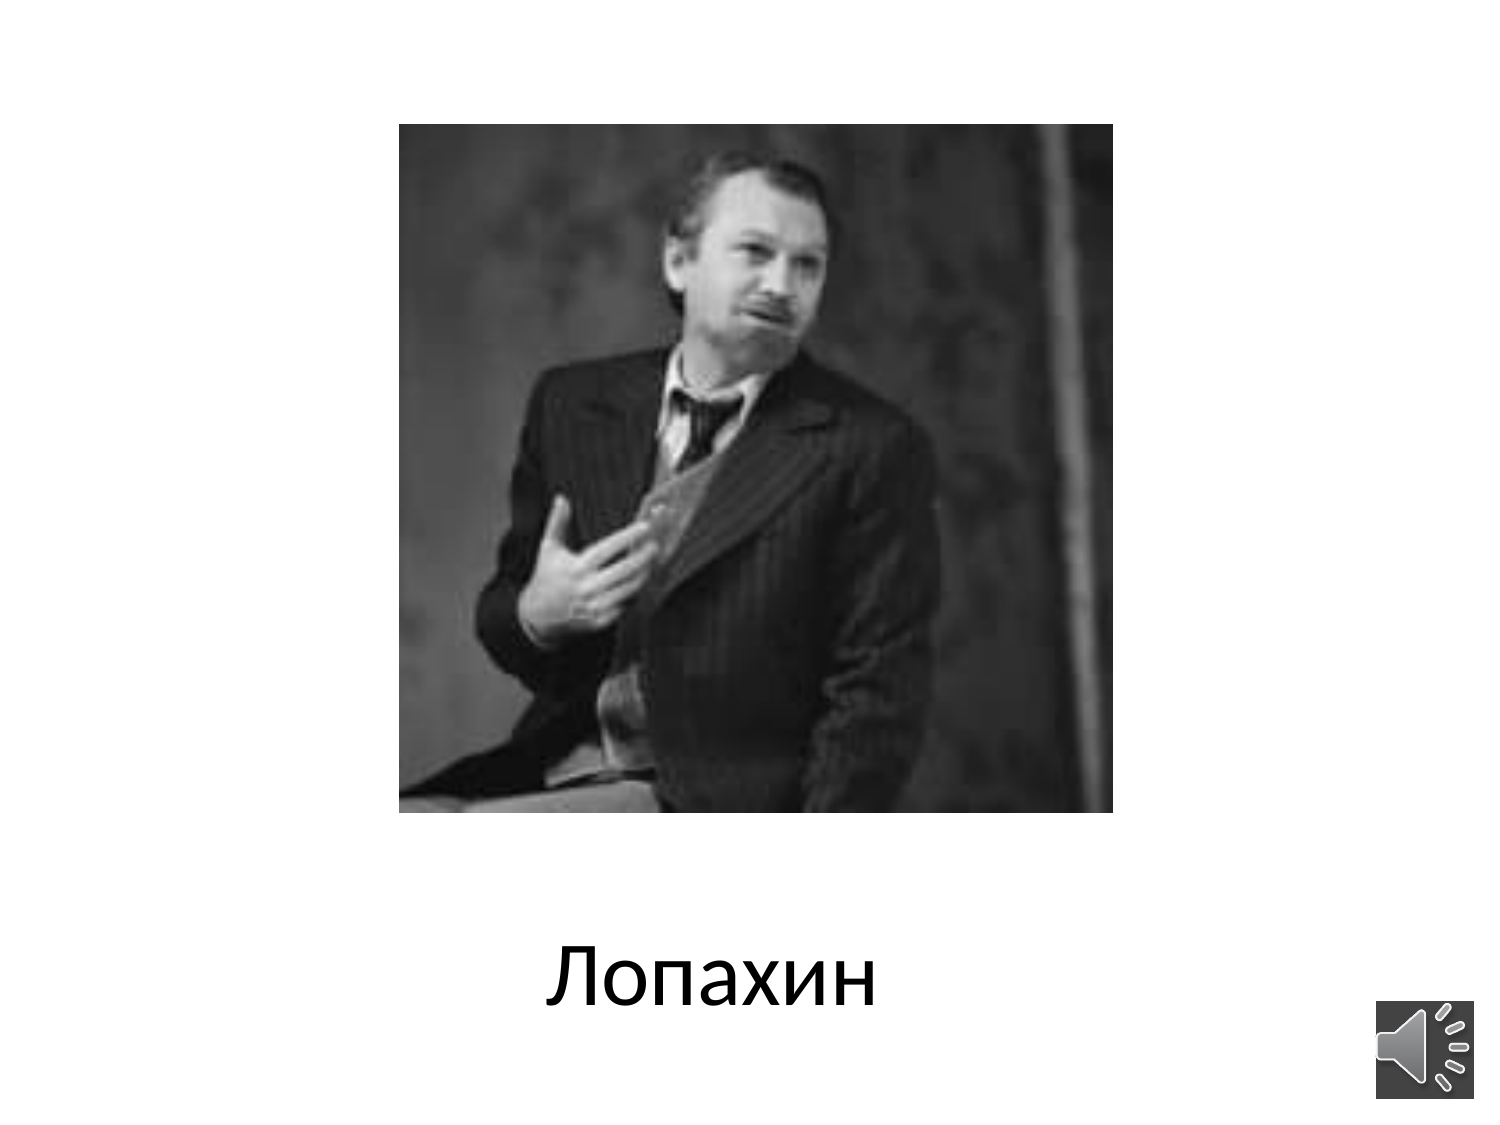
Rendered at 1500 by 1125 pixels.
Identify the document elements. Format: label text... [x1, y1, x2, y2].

picture [399, 124, 1113, 813]
picture [1374, 999, 1476, 1101]
title Лопахин [37, 875, 1388, 1063]
